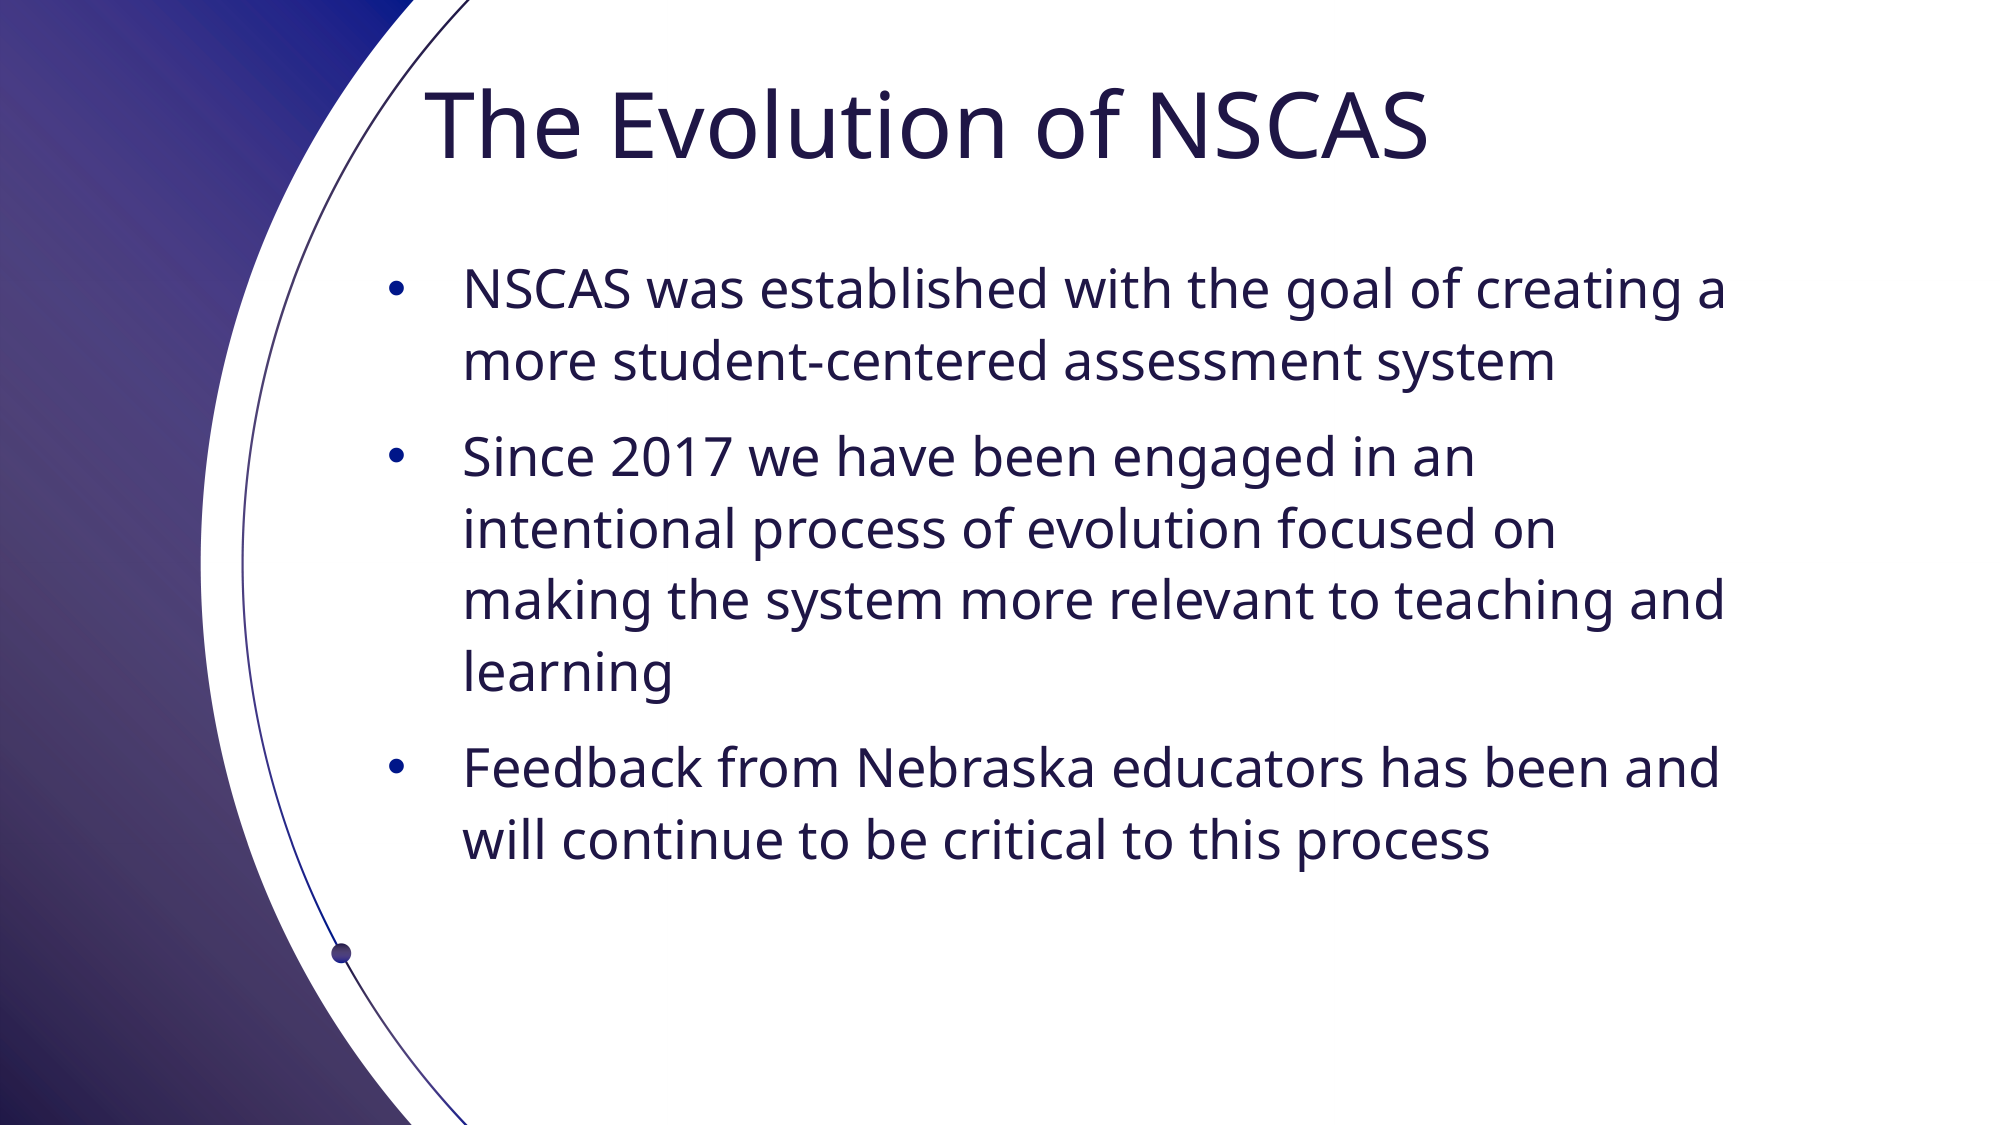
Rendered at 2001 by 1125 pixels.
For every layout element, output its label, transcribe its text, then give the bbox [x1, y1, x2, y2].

text_box NSCAS was established with the goal of creating a more student-centered assessment system Since 2017 we have been engaged in an intentional process of evolution focused on making the system more relevant to teaching and learning Feedback from Nebraska educators has been and will continue to be critical to this process [372, 240, 1773, 884]
title The Evolution of NSCAS [409, 88, 1975, 169]
picture [0, 0, 2001, 1125]
